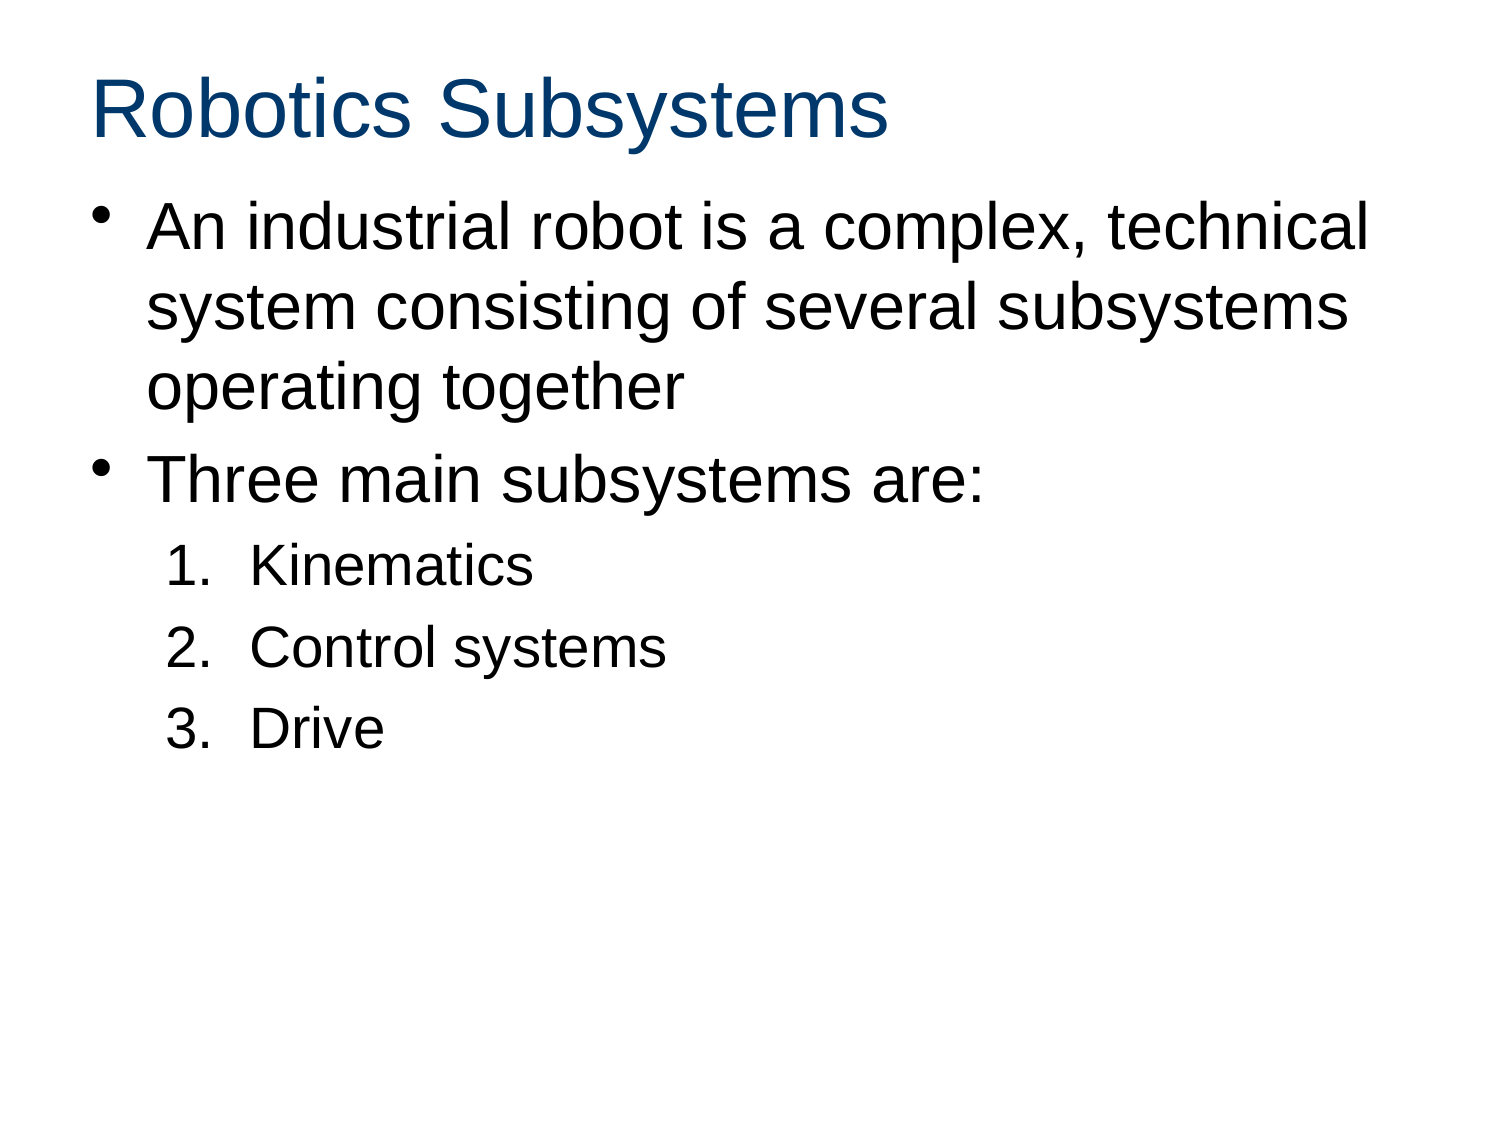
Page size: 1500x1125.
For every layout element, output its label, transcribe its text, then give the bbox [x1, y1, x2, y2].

list An industrial robot is a complex, technical system consisting of several subsystems operating together Three main subsystems are: Kinematics Control systems Drive [74, 174, 1426, 1006]
title Robotics Subsystems [74, 44, 1426, 163]
